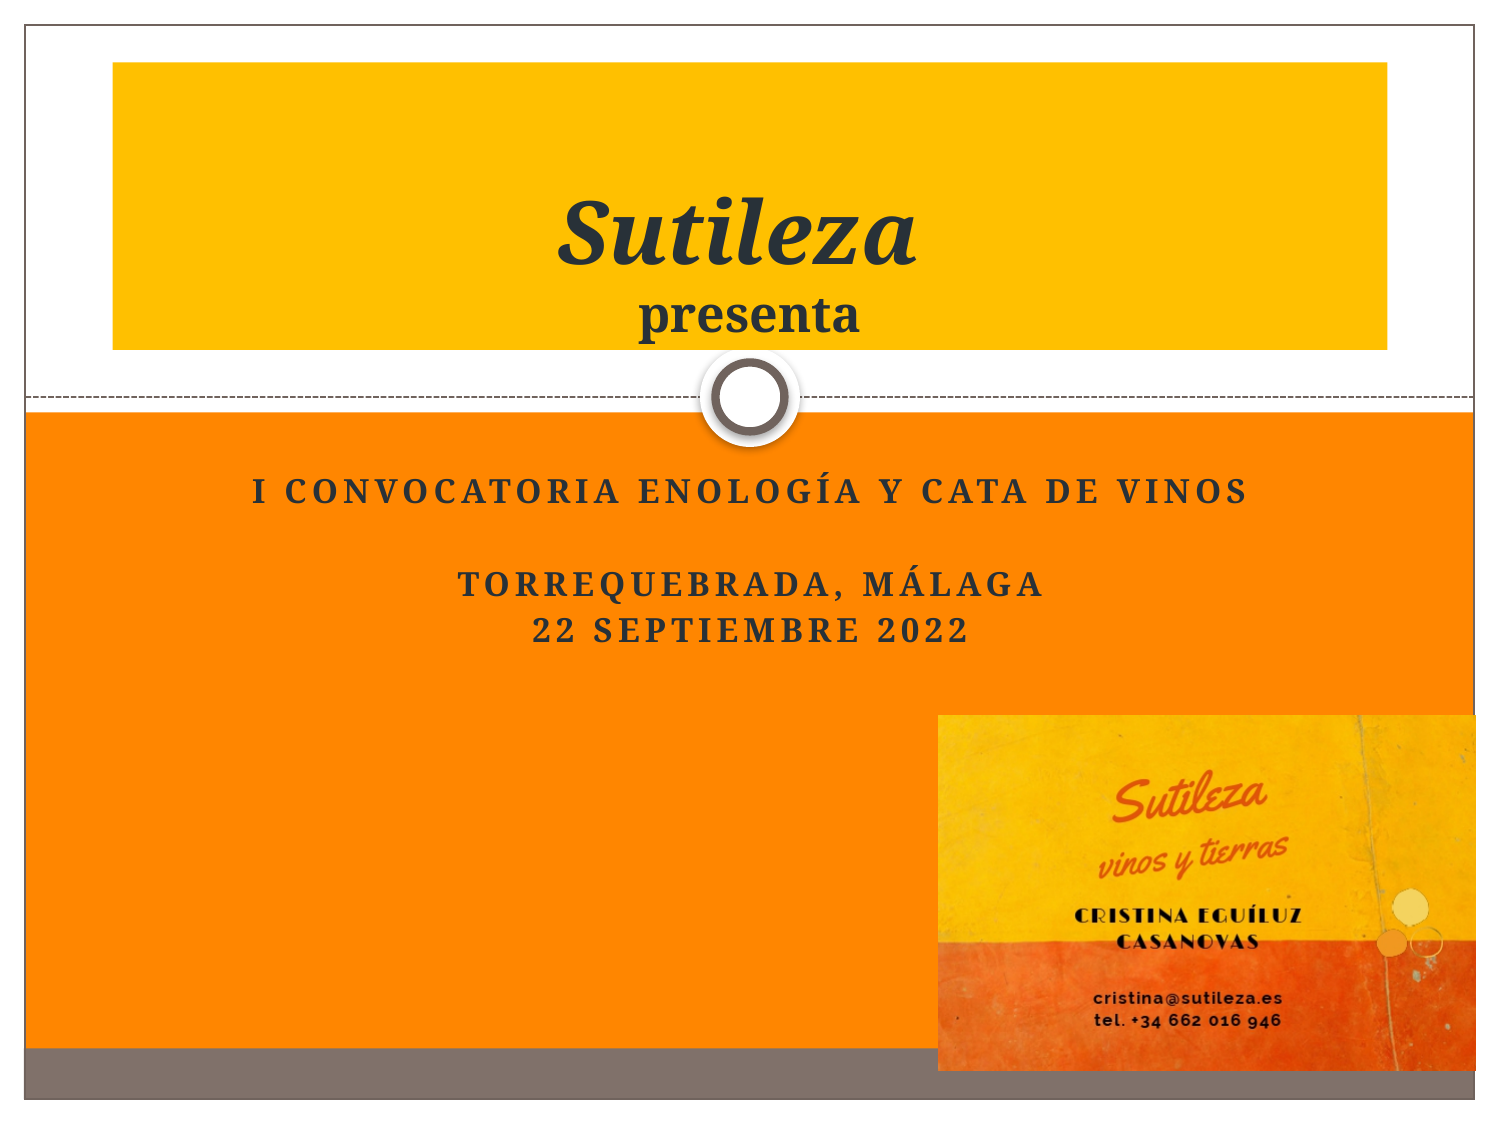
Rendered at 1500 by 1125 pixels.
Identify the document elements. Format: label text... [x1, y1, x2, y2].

subtitle I Convocatoria Enología y Cata de Vinos TORREQUEBRADA, MÁLAGA 22 Septiembre 2022 [225, 462, 1275, 750]
title Sutileza presenta [112, 62, 1388, 350]
picture [938, 715, 1477, 1072]
